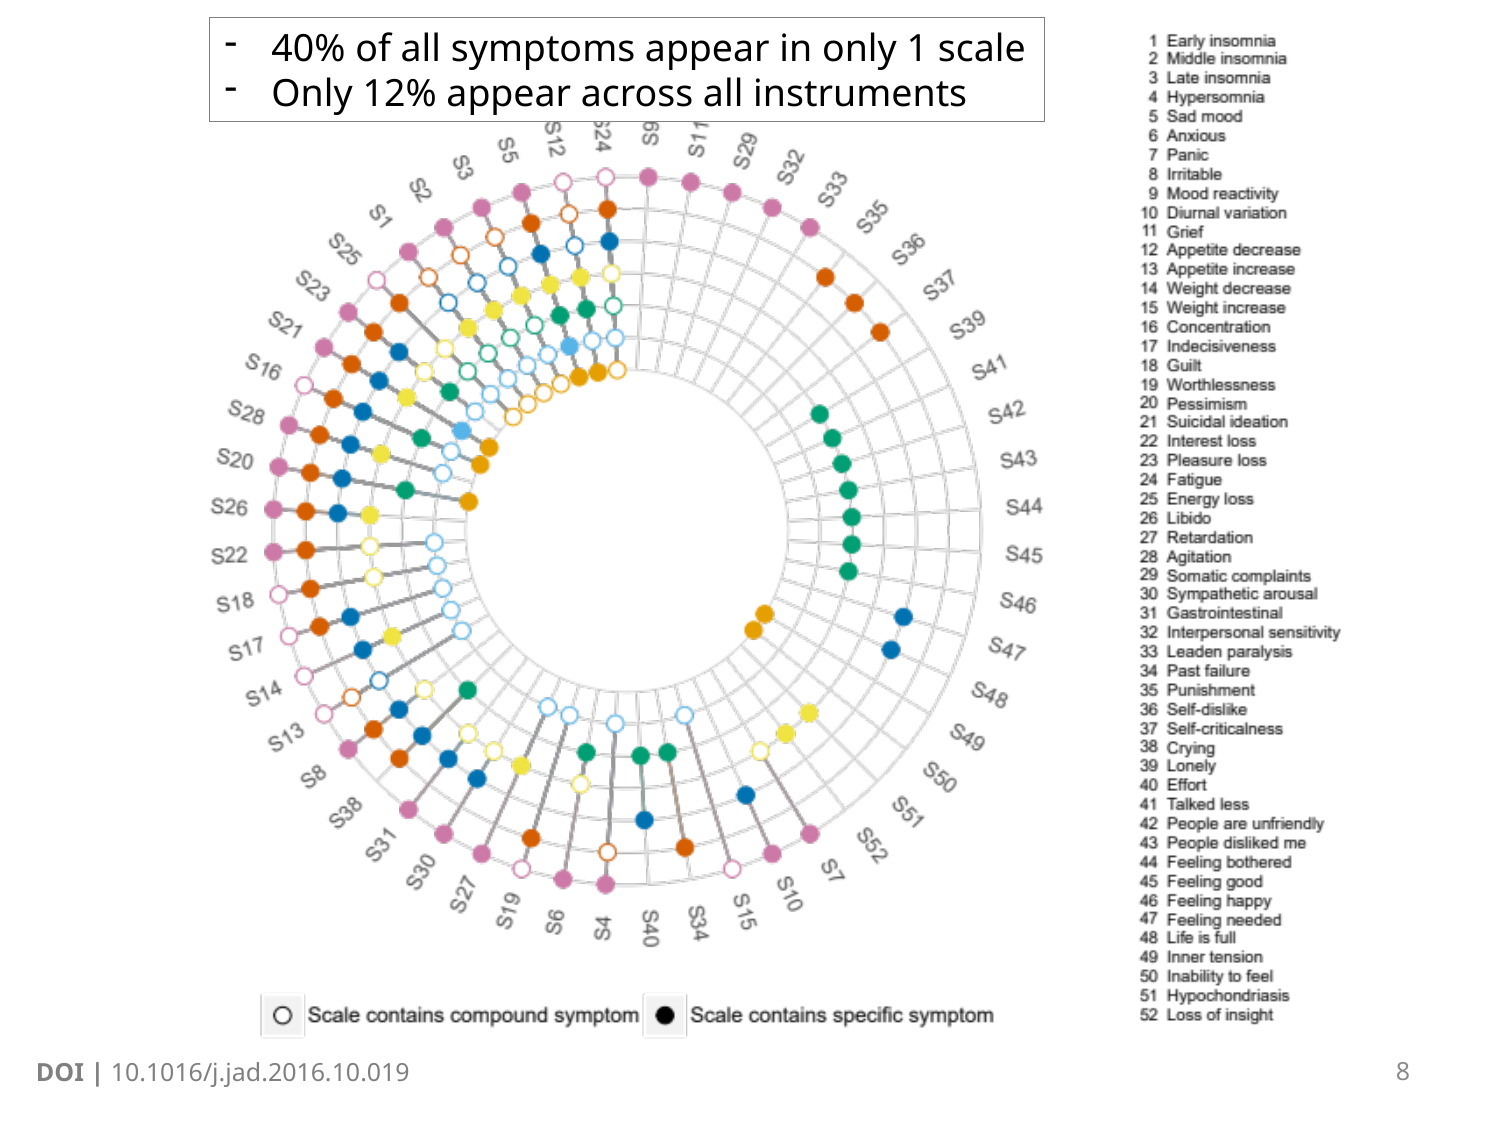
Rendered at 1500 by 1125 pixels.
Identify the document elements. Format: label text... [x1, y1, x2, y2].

slide_number 8 [1074, 1042, 1425, 1103]
picture [171, 0, 1378, 1074]
text_box DOI | 10.1016/j.jad.2016.10.019 [21, 1049, 425, 1094]
